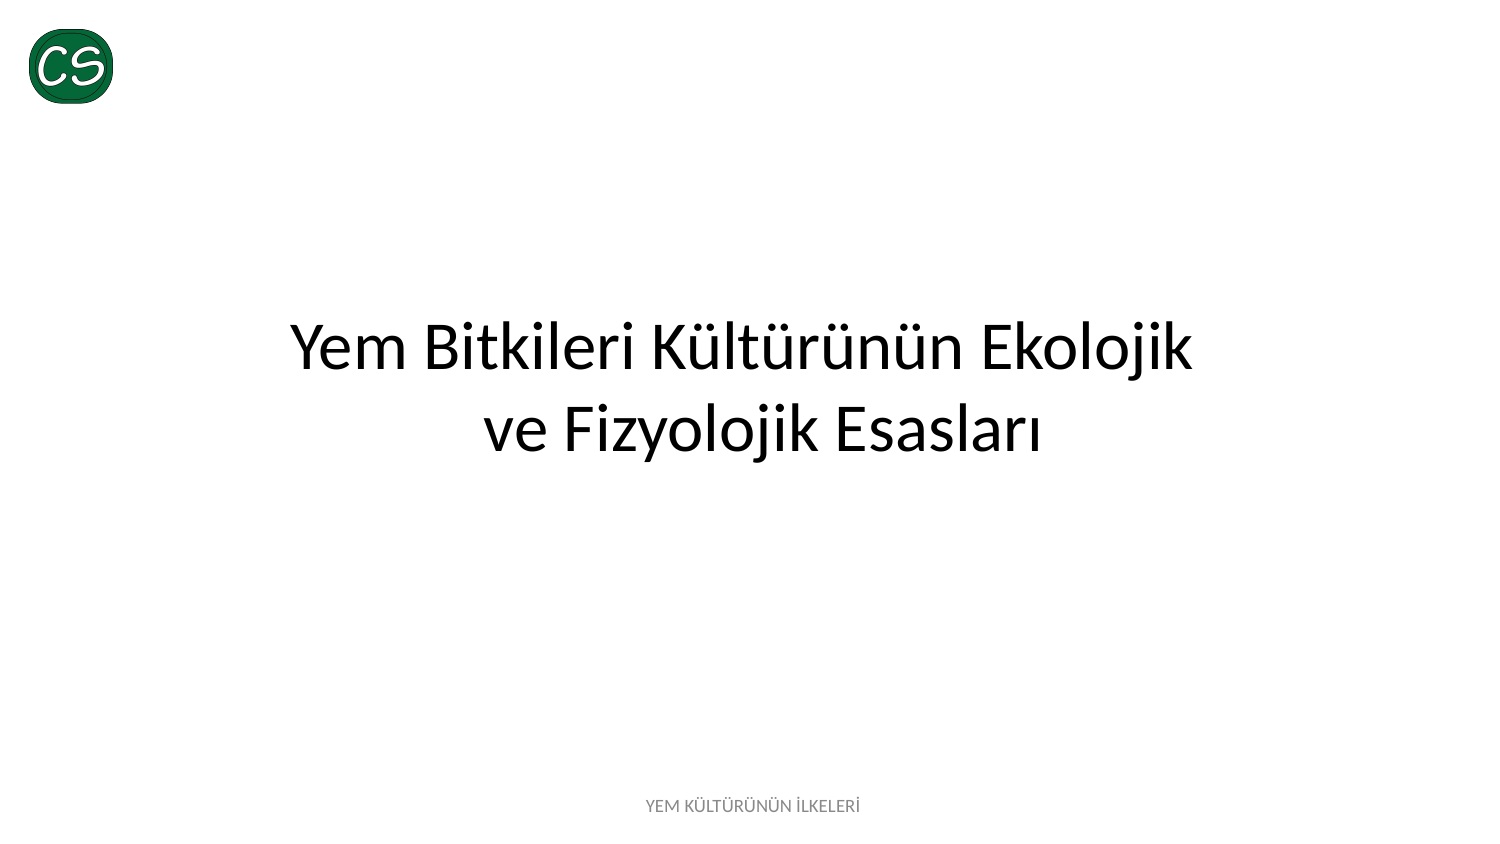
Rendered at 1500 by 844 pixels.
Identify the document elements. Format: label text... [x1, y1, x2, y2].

footer YEM KÜLTÜRÜNÜN İLKELERİ [515, 782, 991, 828]
title Yem Bitkileri Kültürünün Ekolojik ve Fizyolojik Esasları [236, 202, 1250, 564]
picture [29, 29, 113, 104]
